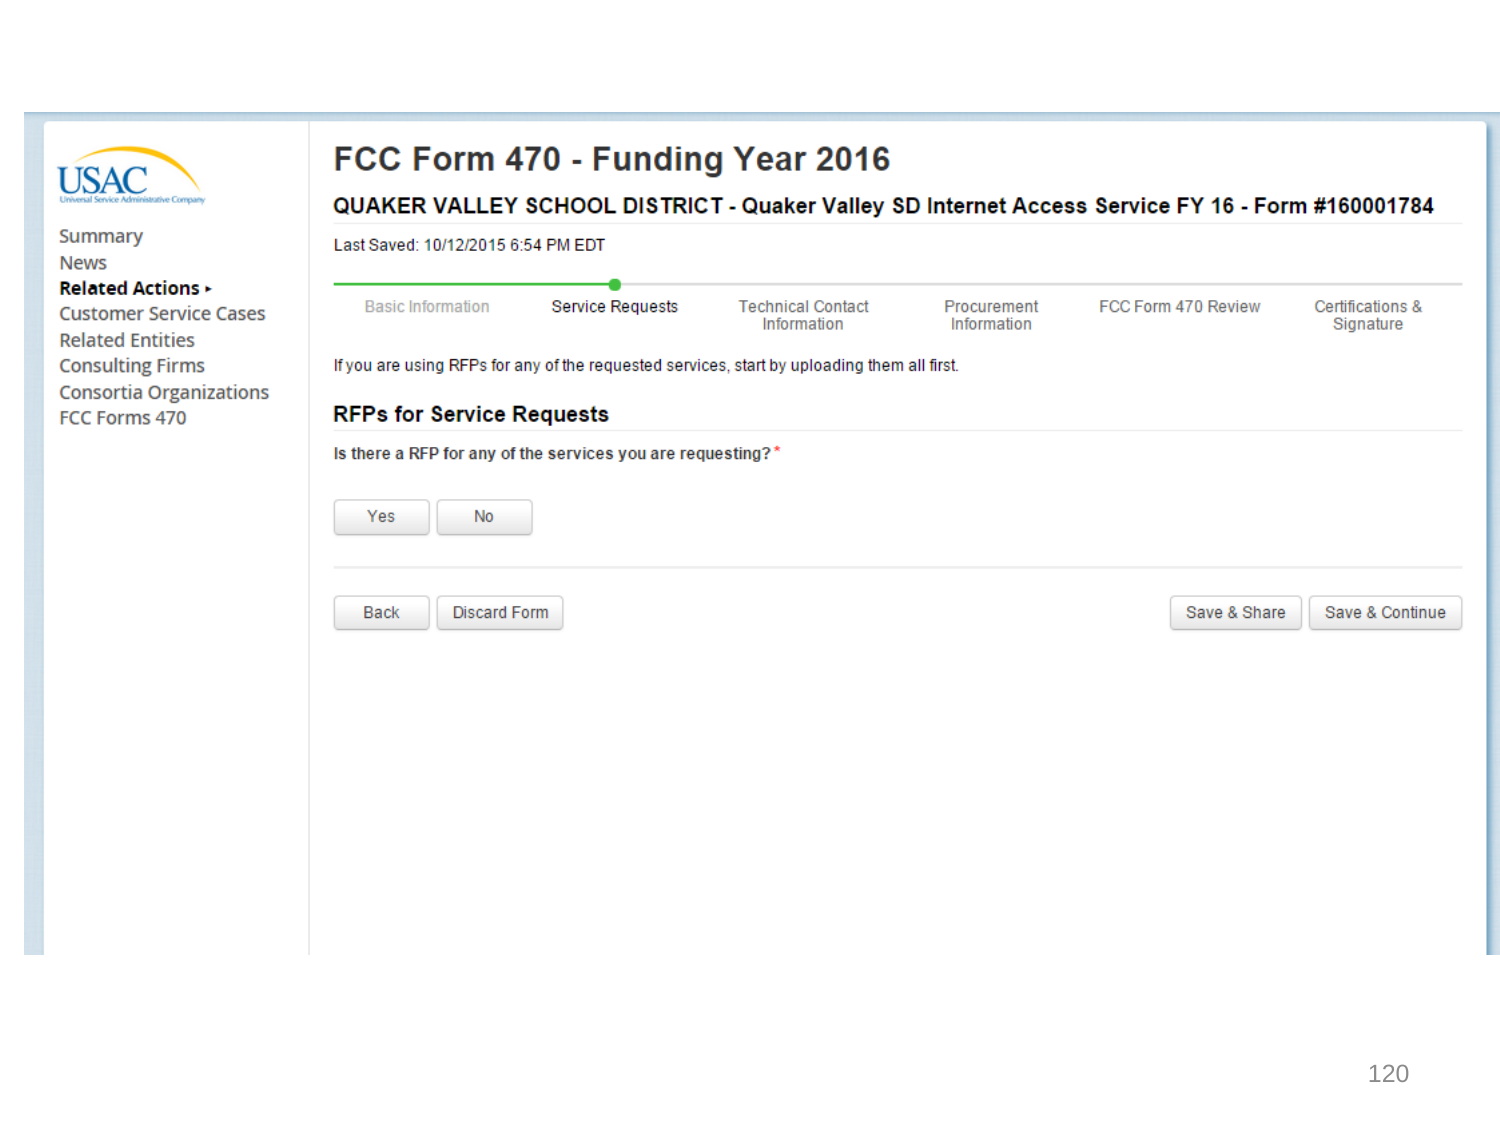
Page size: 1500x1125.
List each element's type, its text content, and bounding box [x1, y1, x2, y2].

picture [24, 112, 1500, 956]
slide_number 120 [1074, 1042, 1425, 1103]
